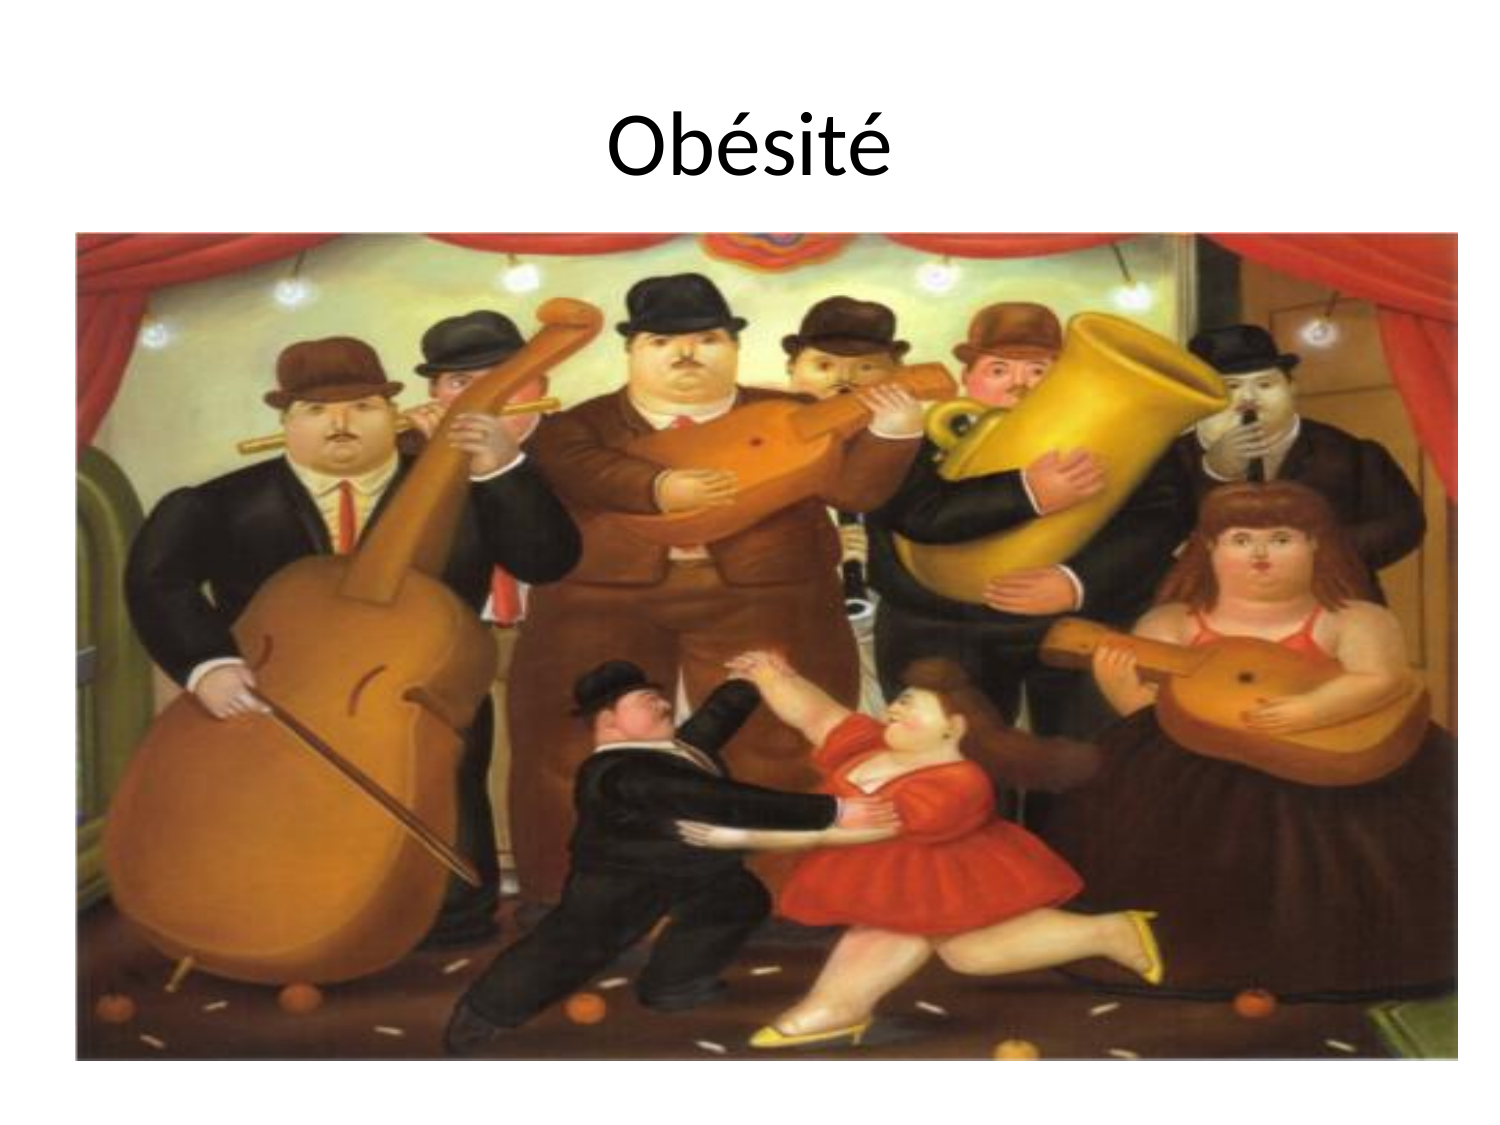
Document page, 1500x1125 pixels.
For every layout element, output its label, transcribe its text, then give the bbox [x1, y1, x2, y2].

picture [74, 232, 1458, 1061]
title Obésité [75, 45, 1425, 231]
